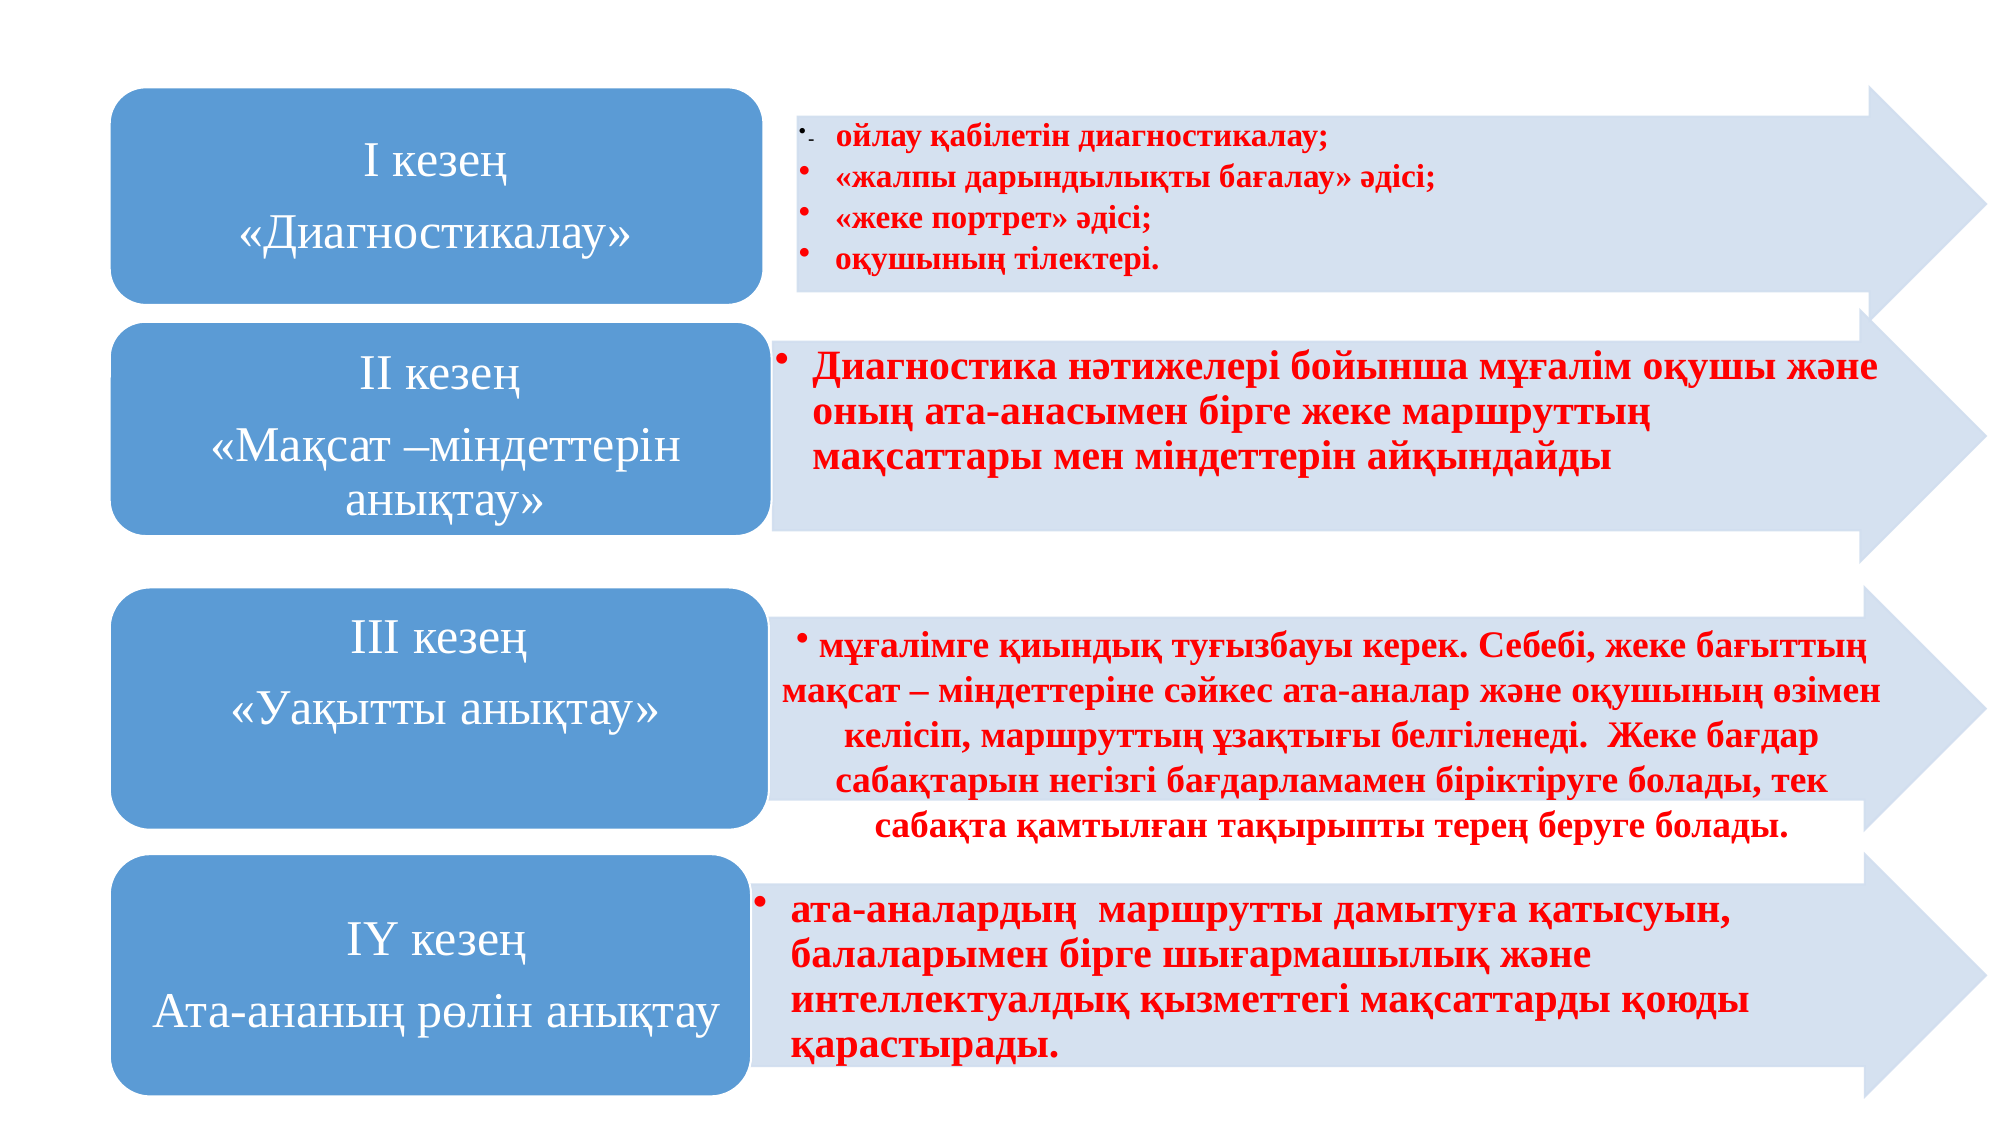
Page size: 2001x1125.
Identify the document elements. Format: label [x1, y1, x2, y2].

text_box [109, 588, 1987, 1097]
text_box [109, 87, 1987, 588]
